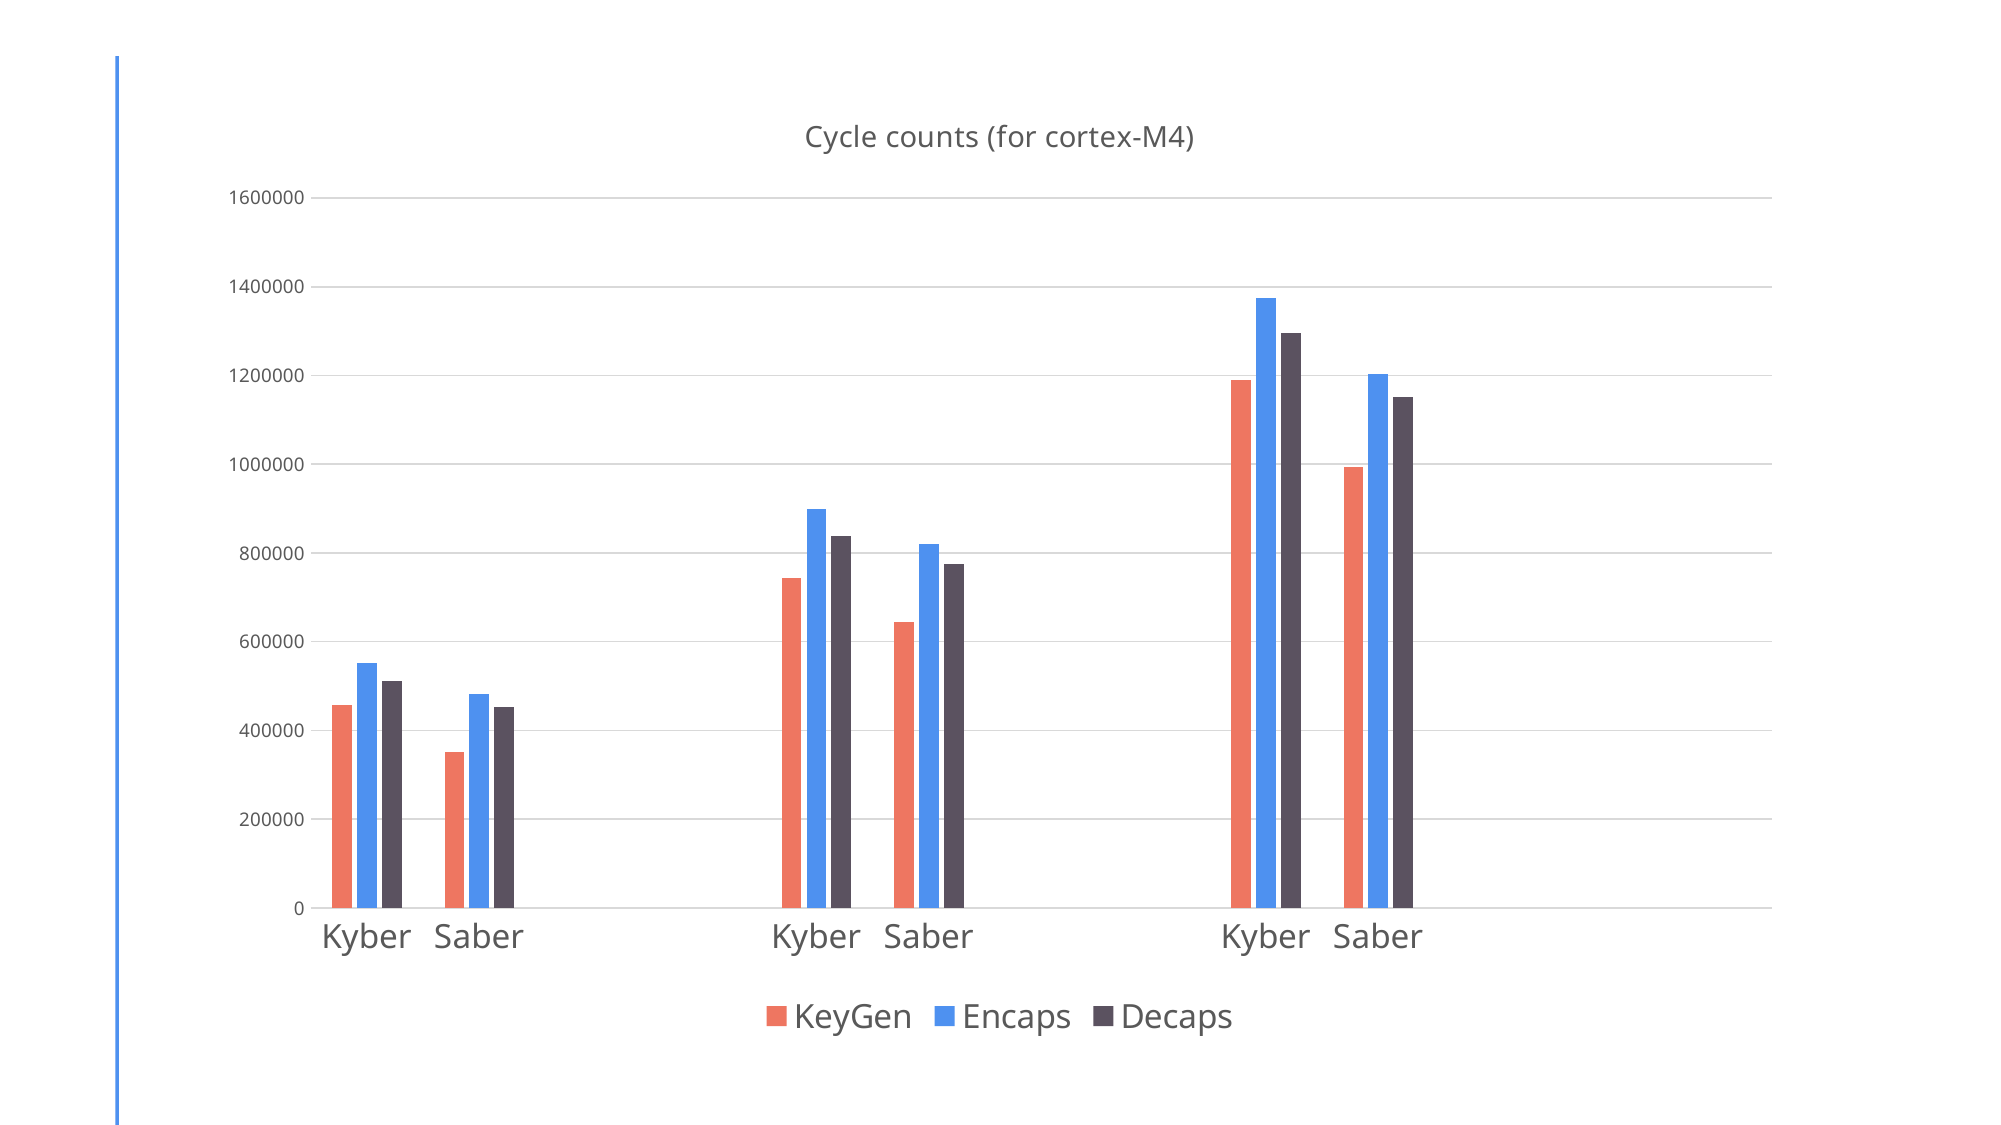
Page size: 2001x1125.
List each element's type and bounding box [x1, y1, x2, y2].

chart [195, 80, 1804, 1045]
